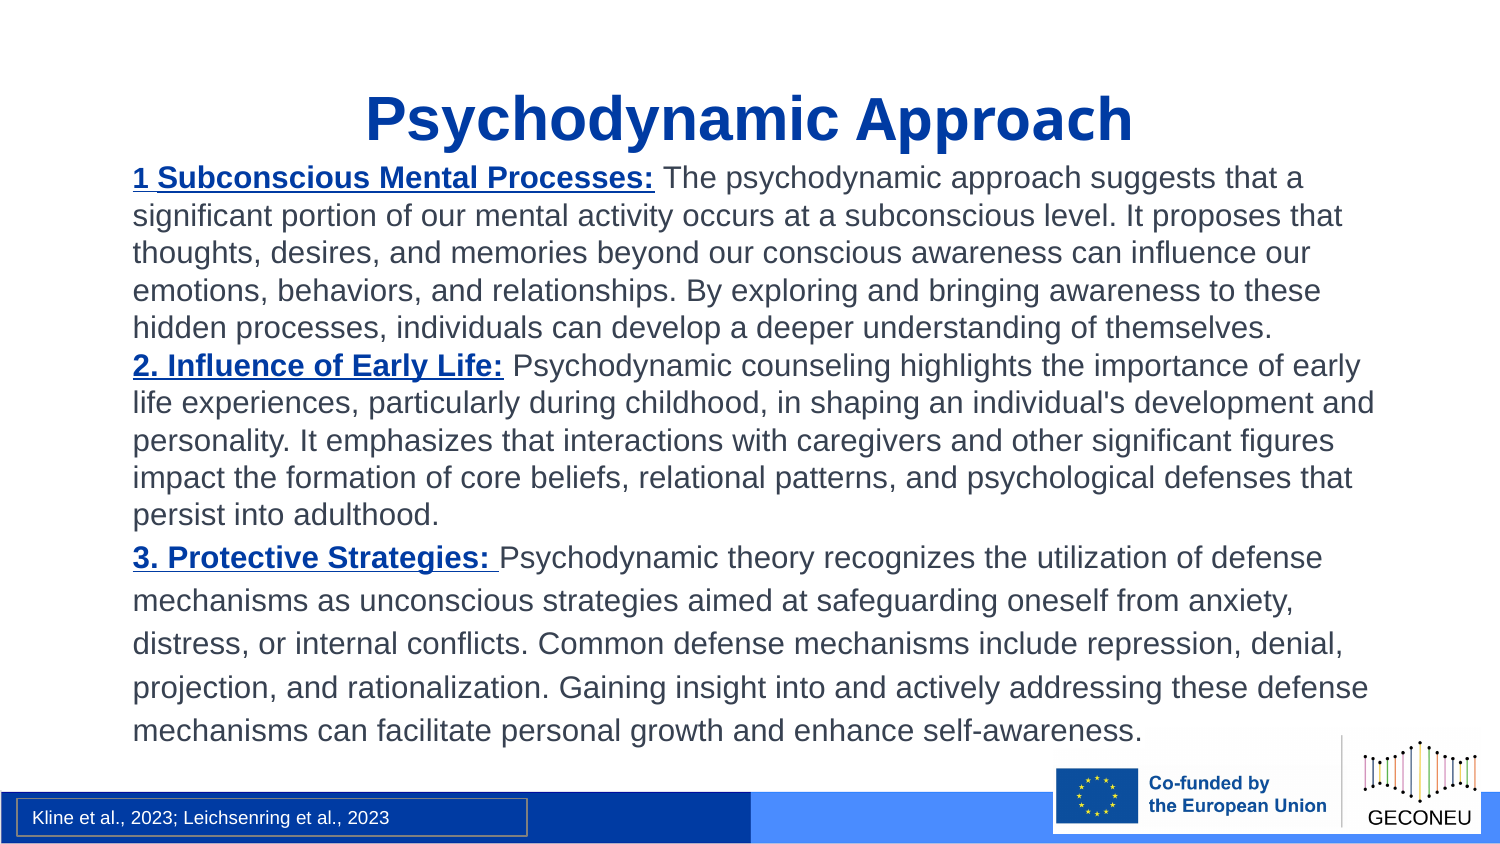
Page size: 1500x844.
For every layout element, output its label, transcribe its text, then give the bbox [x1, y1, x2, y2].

title Psychodynamic Approach [116, 63, 1383, 157]
text_box 1 Subconscious Mental Processes: The psychodynamic approach suggests that a significant portion of our mental activity occurs at a subconscious level. It proposes that thoughts, desires, and memories beyond our conscious awareness can influence our emotions, behaviors, and relationships. By exploring and bringing awareness to these hidden processes, individuals can develop a deeper understanding of themselves. 2. Influence of Early Life: Psychodynamic counseling highlights the importance of early life experiences, particularly during childhood, in shaping an individual's development and personality. It emphasizes that interactions with caregivers and other significant figures impact the formation of core beliefs, relational patterns, and psychological defenses that persist into adulthood. 3. Protective Strategies: Psychodynamic theory recognizes the utilization of defense mechanisms as unconscious strategies aimed at safeguarding oneself from anxiety, distress, or internal conflicts. Common defense mechanisms include repression, denial, projection, and rationalization. Gaining insight into and actively addressing these defense mechanisms can facilitate personal growth and enhance self-awareness. [117, 150, 1422, 788]
picture [0, 727, 1500, 844]
